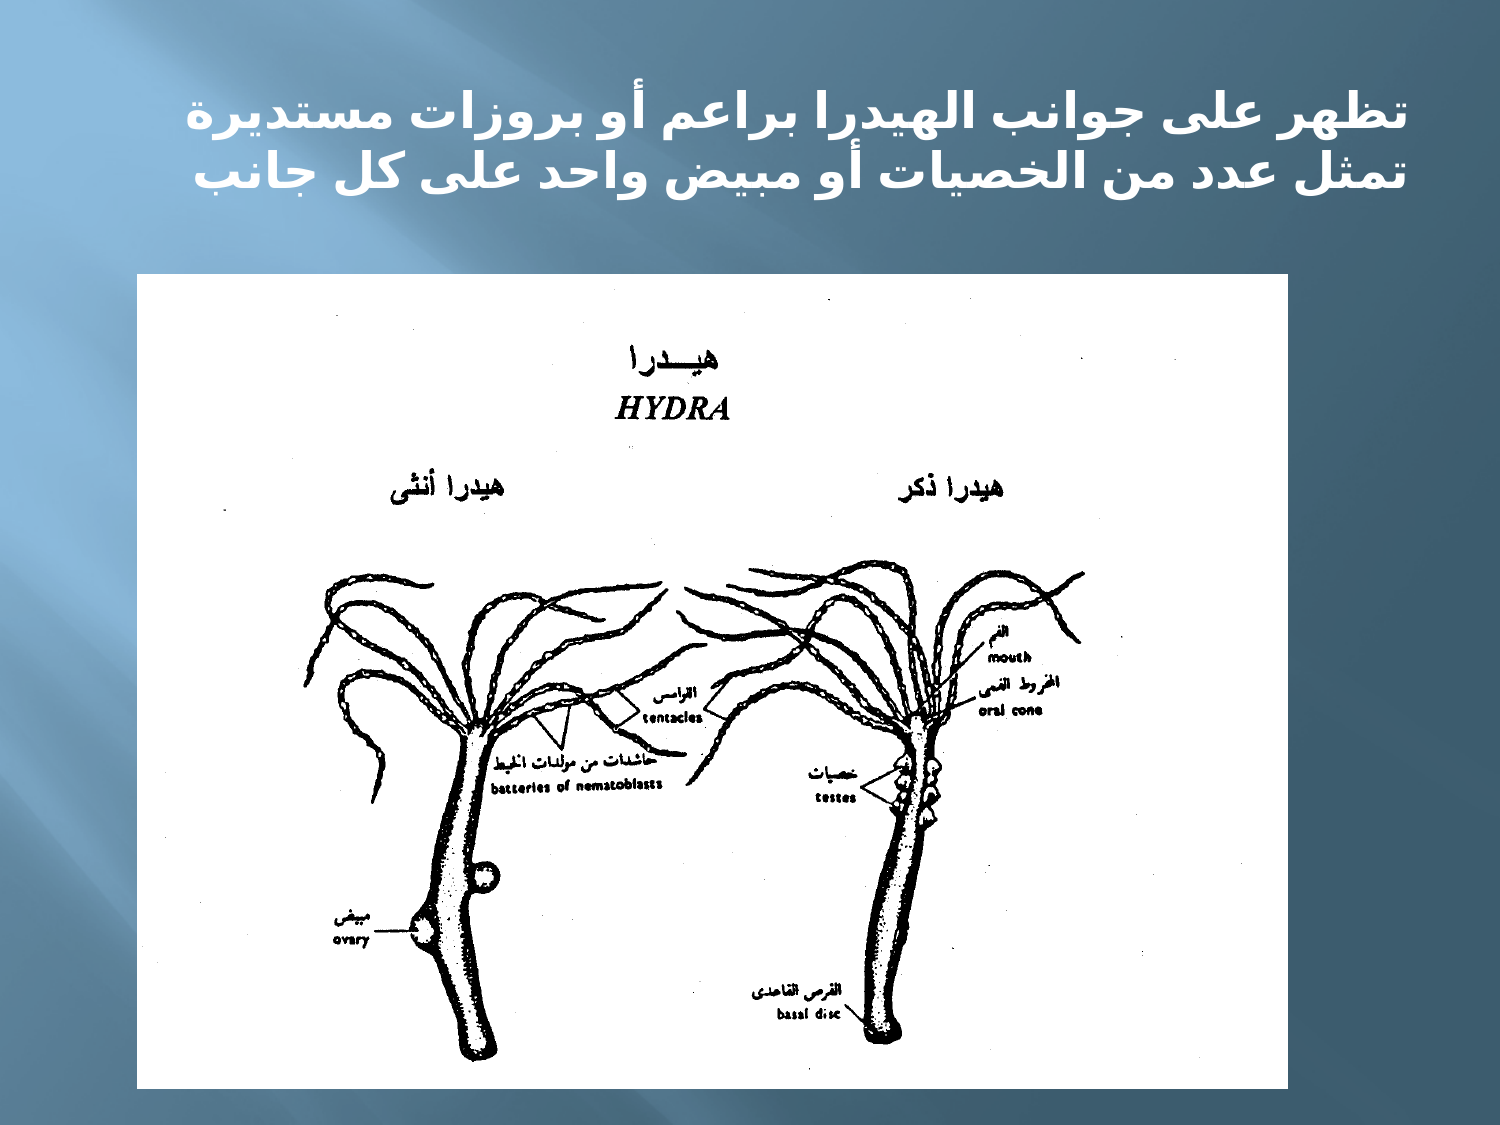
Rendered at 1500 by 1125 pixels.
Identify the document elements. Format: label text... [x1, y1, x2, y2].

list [137, 274, 1288, 1089]
title تظهر على جوانب الهيدرا براعم أو بروزات مستديرة تمثل عدد من الخصيات أو مبيض واحد على كل جانب [75, 45, 1425, 233]
